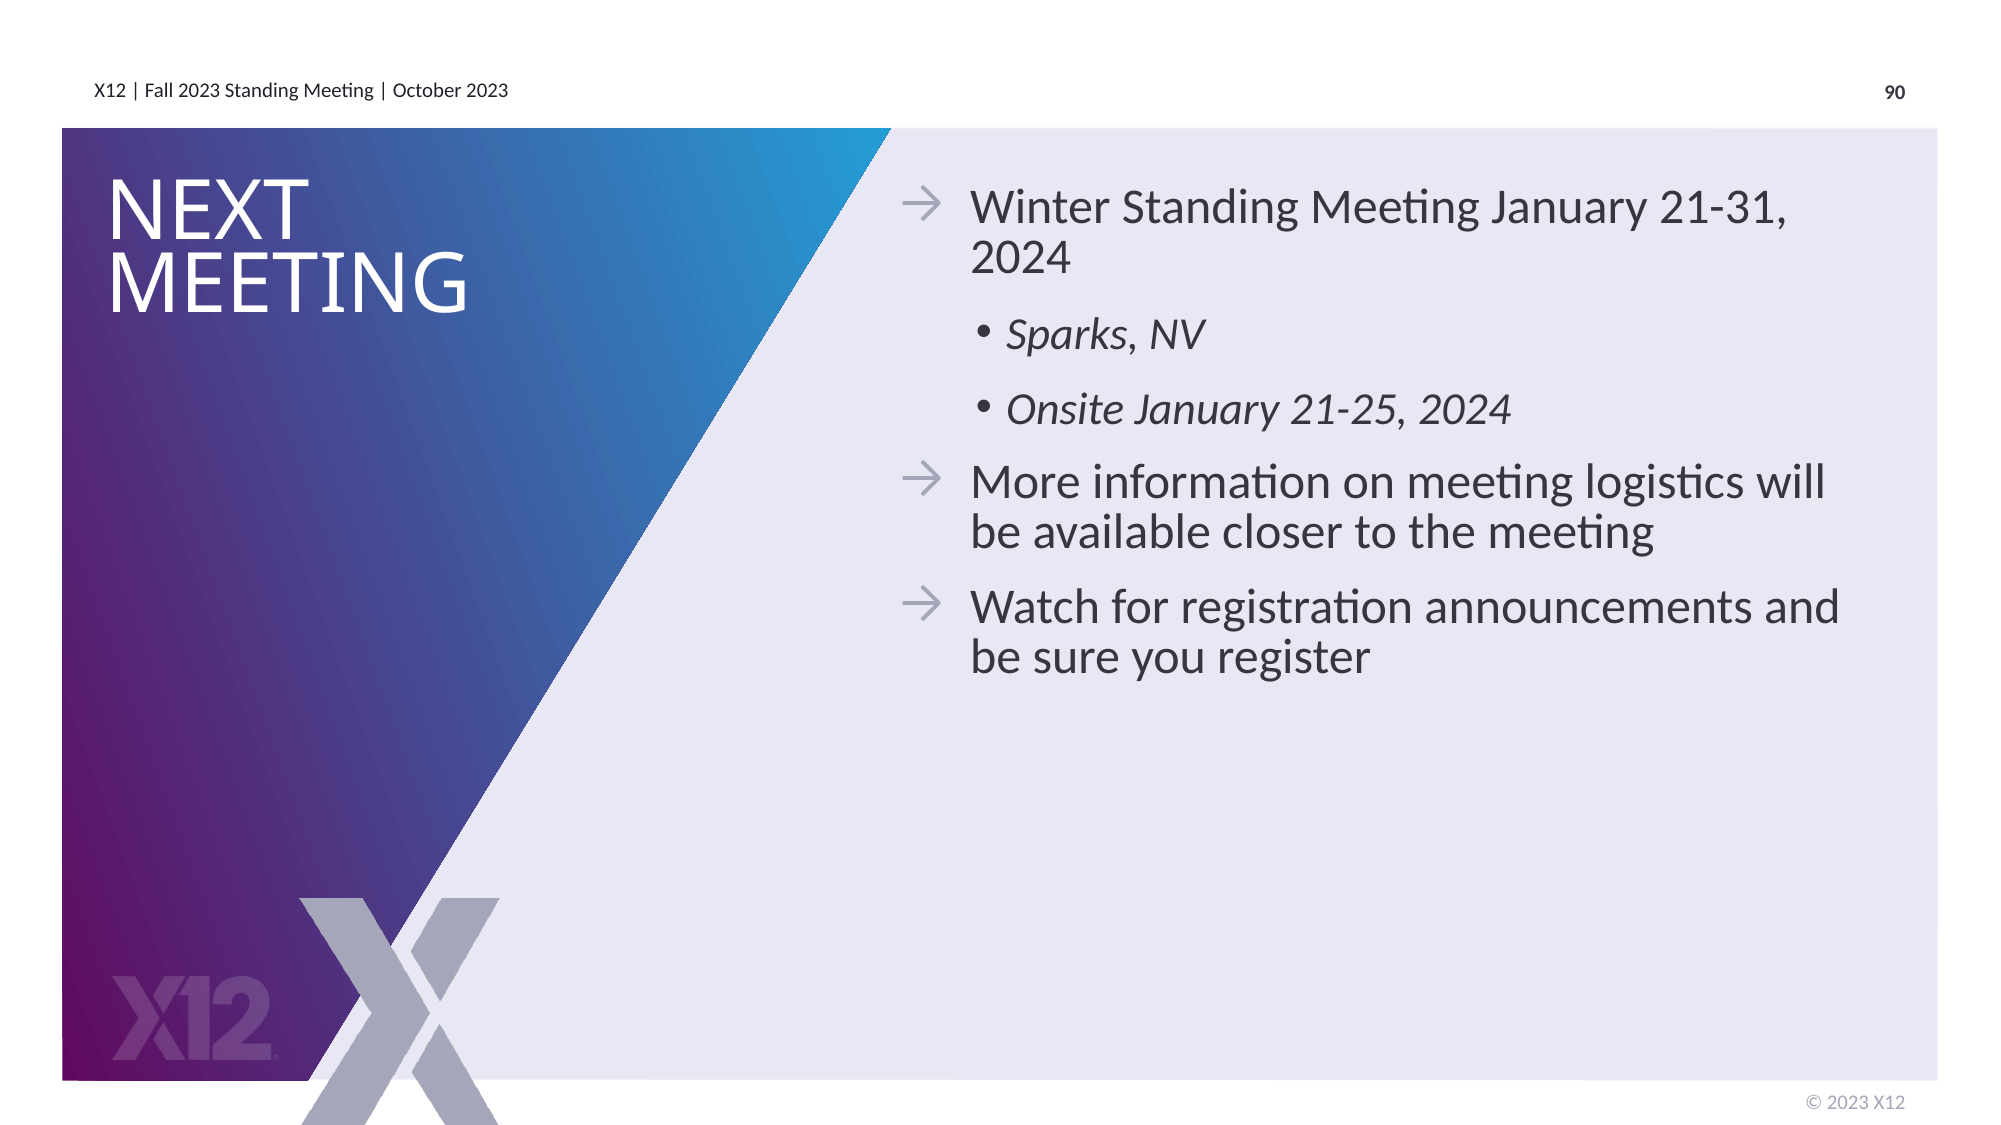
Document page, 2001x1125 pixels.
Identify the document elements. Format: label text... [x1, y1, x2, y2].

picture [902, 185, 941, 221]
list Winter Standing Meeting January 21-31, 2024 Sparks, NV Onsite January 21-25, 2024 More information on meeting logistics will be available closer to the meeting Watch for registration announcements and be sure you register [902, 183, 1865, 992]
picture [902, 585, 941, 621]
picture [299, 898, 500, 1125]
picture [902, 460, 941, 496]
title Next meeting [105, 183, 659, 434]
